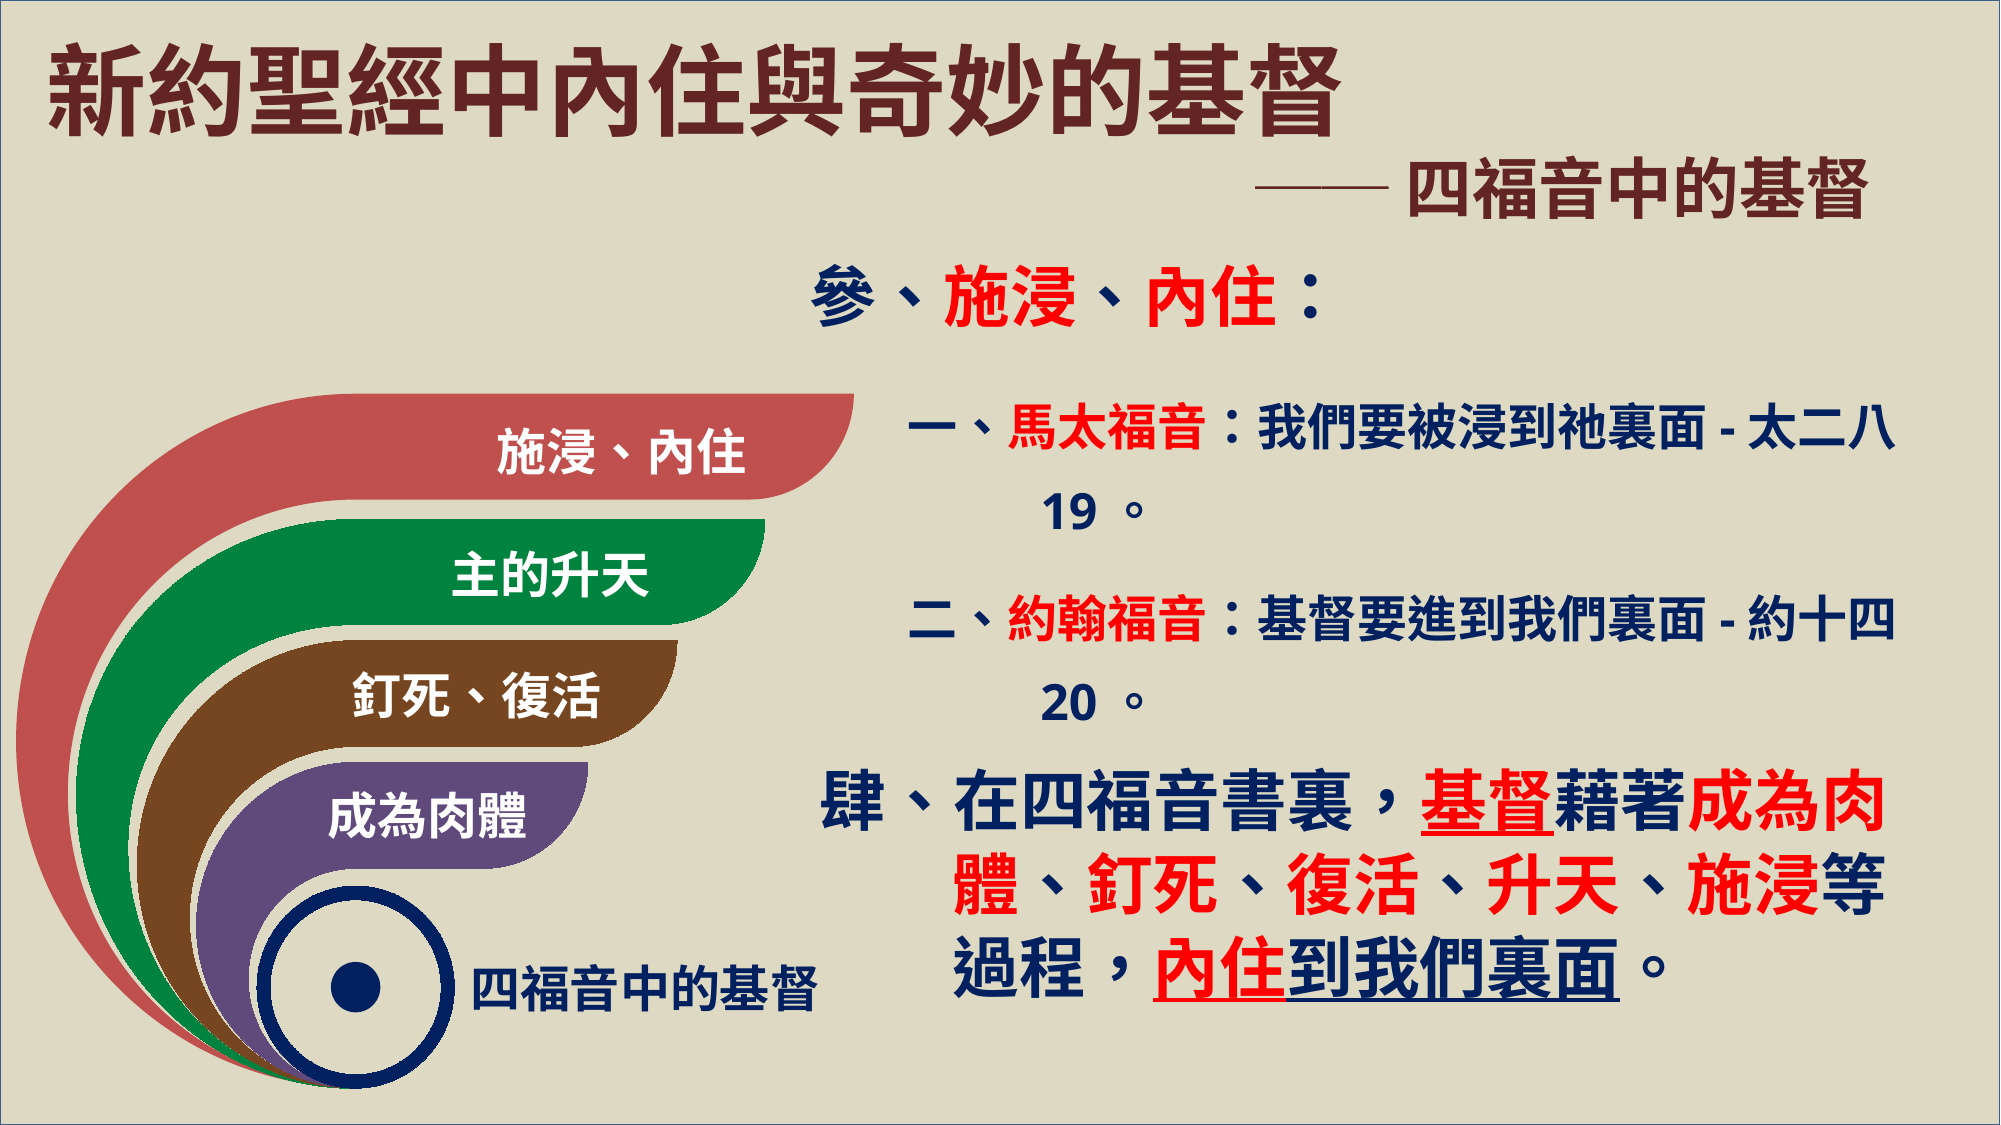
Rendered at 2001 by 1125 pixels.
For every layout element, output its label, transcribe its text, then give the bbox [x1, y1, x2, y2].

text_box [196, 762, 588, 1086]
text_box 參、施浸、內住： 一、馬太福音：我們要被浸到祂裏面-太二八19。 二、約翰福音：基督要進到我們裏面-約十四20。 肆、在四福音書裏，基督藉著成為肉體、釘死、復活、升天、施浸等過程，內住到我們裏面。 [809, 254, 1940, 1125]
text_box 四福音中的基督 [469, 957, 809, 1018]
text_box [0, 0, 2000, 1125]
text_box 成為肉體 [318, 784, 537, 845]
text_box [76, 519, 765, 1087]
text_box 主的升天 [420, 543, 681, 604]
text_box 施浸、內住 [486, 420, 757, 481]
text_box [330, 961, 381, 1013]
text_box 釘死、復活 [341, 664, 611, 726]
text_box [16, 393, 809, 1080]
text_box [256, 886, 455, 1089]
text_box 新約聖經中內住與奇妙的基督 ──四福音中的基督 [31, 61, 1888, 240]
text_box [137, 640, 678, 1087]
